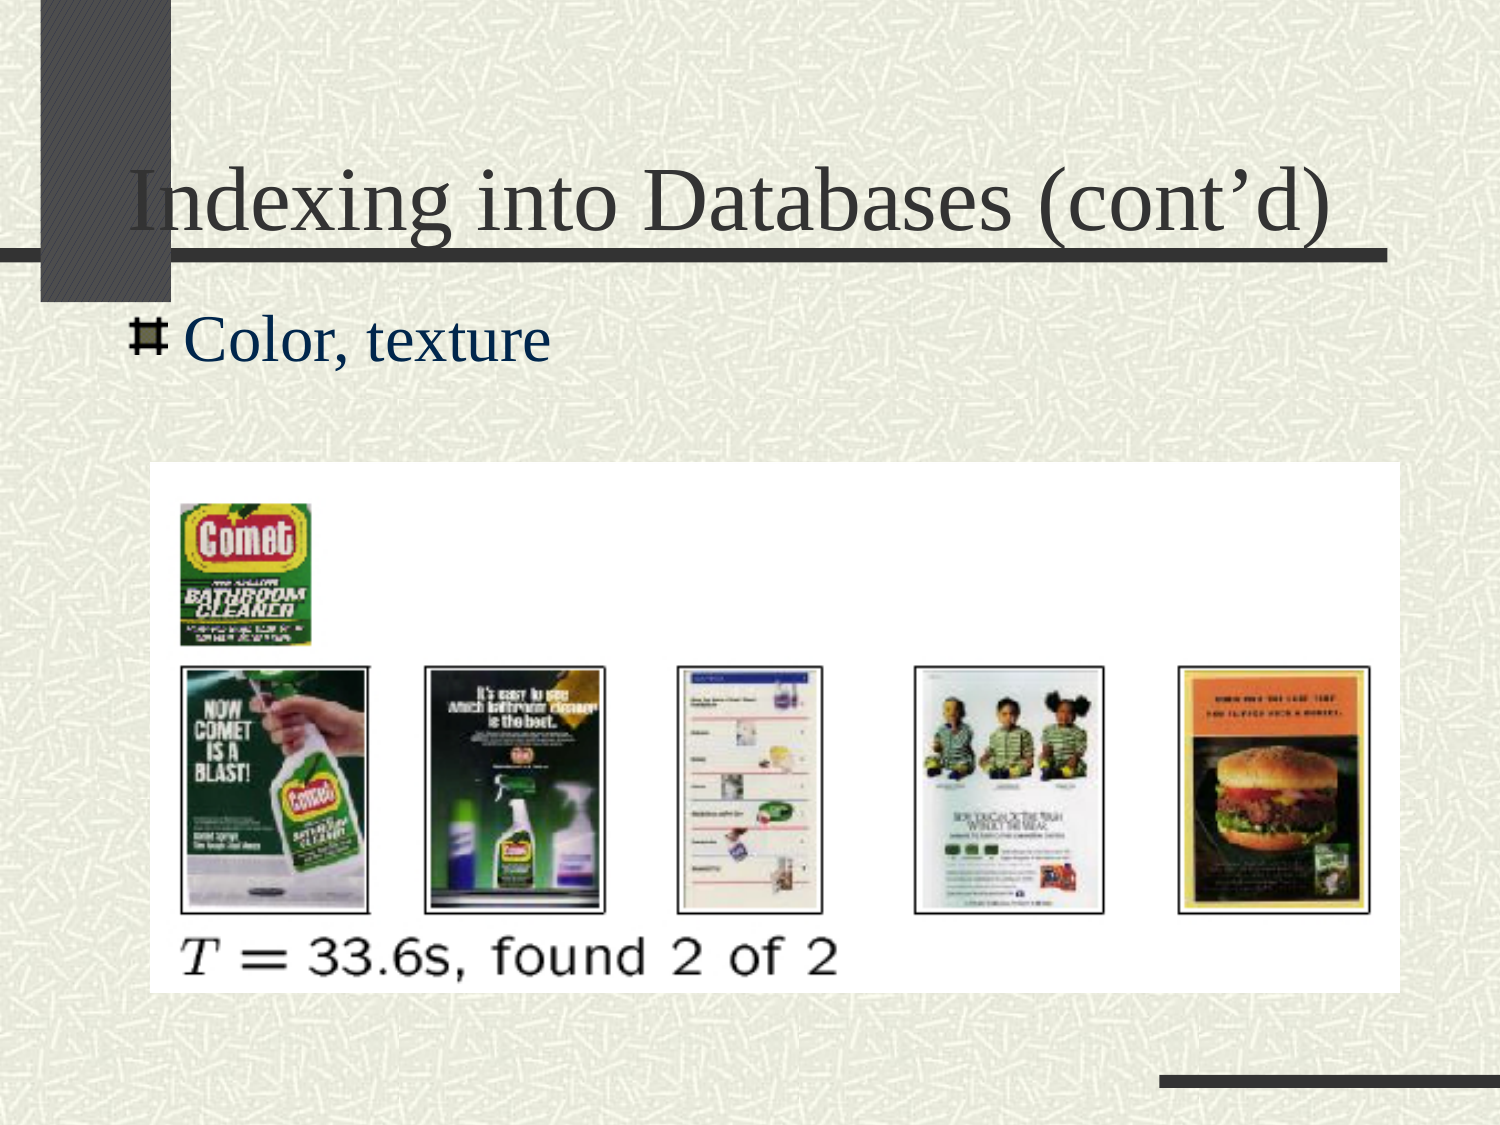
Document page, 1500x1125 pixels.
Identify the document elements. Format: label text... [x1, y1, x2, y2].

picture [127, 315, 168, 355]
picture [0, 0, 1500, 1125]
picture [0, 0, 40, 248]
title Indexing into Databases (cont’d) [112, 99, 1388, 287]
list Color, texture [112, 287, 1388, 850]
